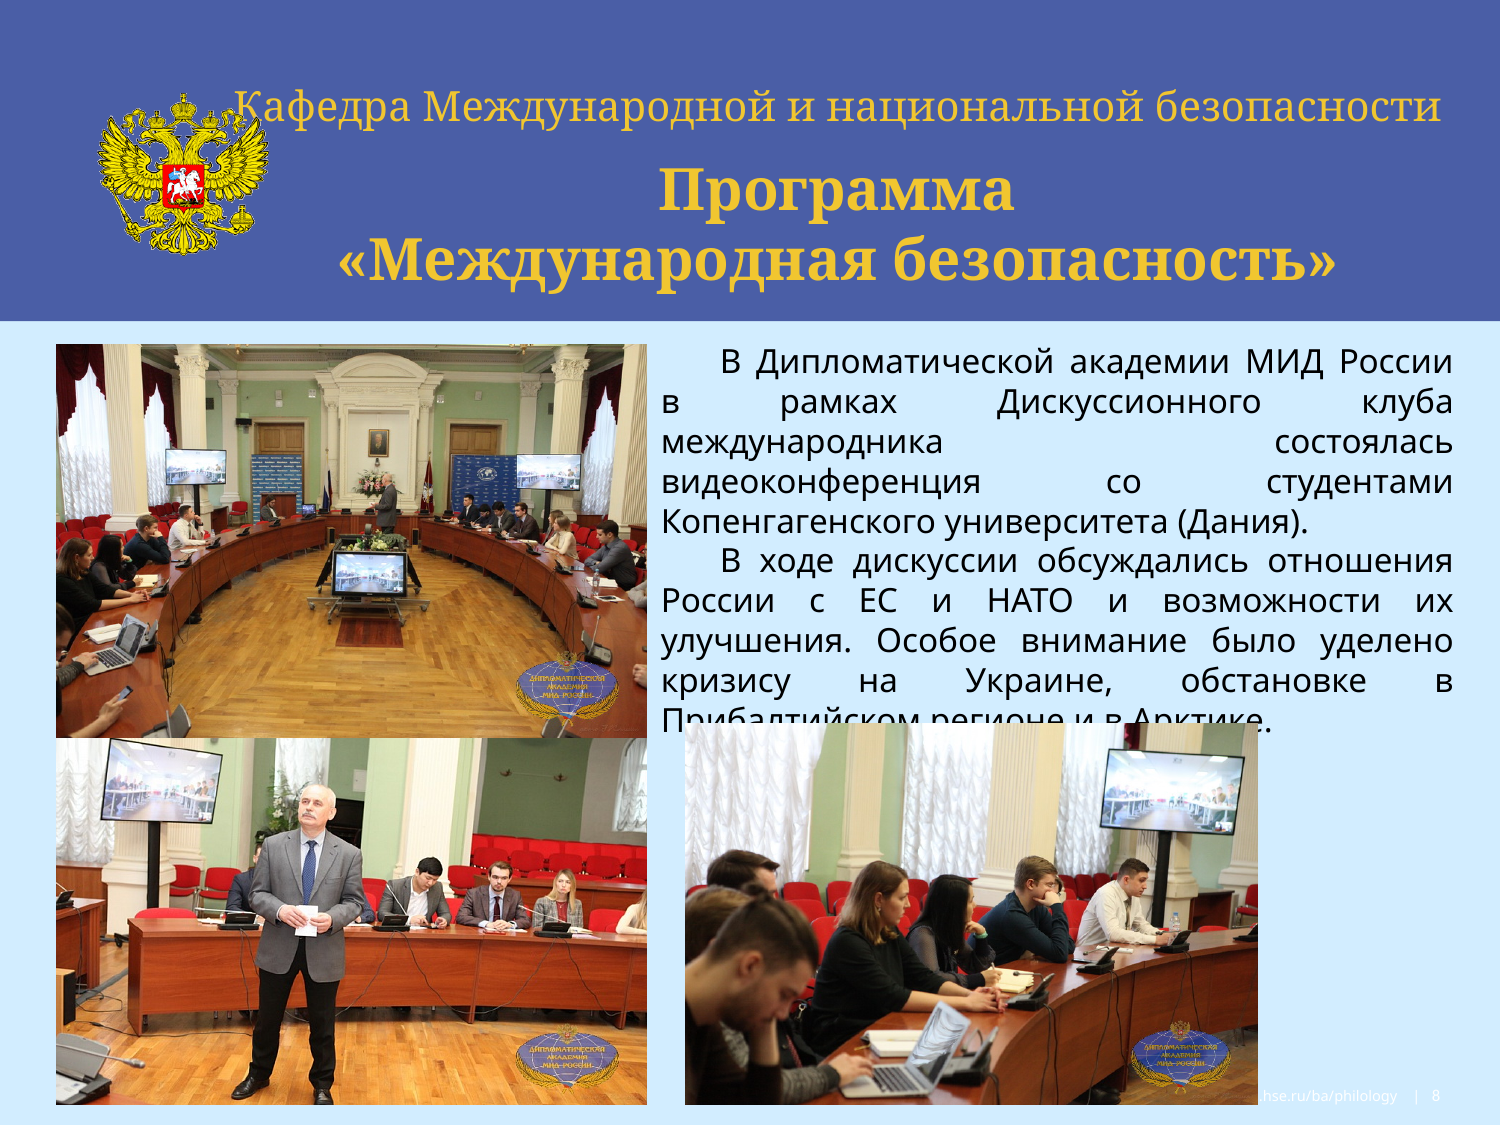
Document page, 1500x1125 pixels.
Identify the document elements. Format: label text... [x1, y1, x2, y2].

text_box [0, 0, 1500, 322]
text_box В Дипломатической академии МИД России в рамках Дискуссионного клуба международника состоялась видеоконференция со студентами Копенгагенского университета (Дания). В ходе дискуссии обсуждались отношения России с ЕС и НАТО и возможности их улучшения. Особое внимание было уделено кризису на Украине, обстановке в Прибалтийском регионе и в Арктике. [646, 332, 1470, 747]
picture [685, 723, 1258, 1105]
picture [56, 344, 647, 1105]
